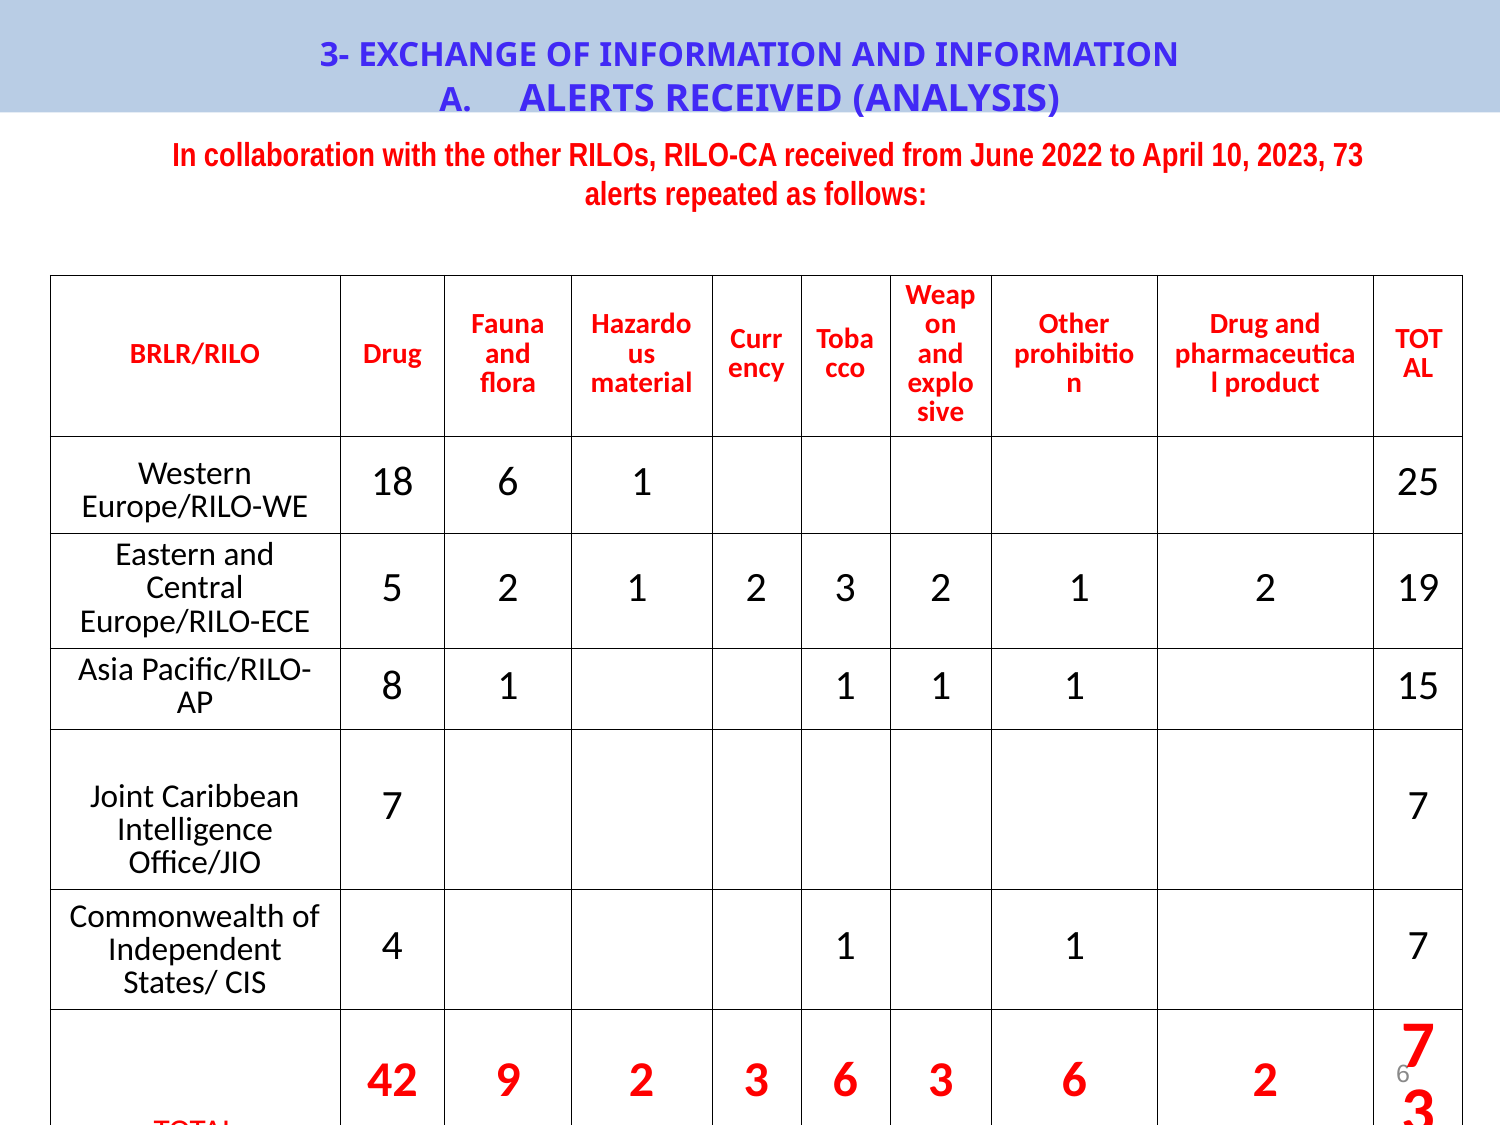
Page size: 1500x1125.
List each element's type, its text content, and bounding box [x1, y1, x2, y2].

table_cell [891, 437, 991, 533]
table_cell Eastern and Central Europe/RILO-ECE [51, 534, 340, 648]
table_cell 4 [341, 890, 444, 1009]
table_cell [1158, 437, 1373, 533]
table_cell Western Europe/RILO-WE [51, 437, 340, 533]
table_cell 2 [445, 534, 571, 648]
table_cell [713, 730, 801, 889]
table_cell 6 [802, 1010, 890, 1125]
table_cell [445, 730, 571, 889]
table_cell Joint Caribbean Intelligence Office/JIO [51, 730, 340, 889]
table_cell 7 [341, 730, 444, 889]
table_cell [992, 437, 1157, 533]
table_cell 15 [1374, 649, 1462, 729]
table_cell 1 [802, 890, 890, 1009]
table_cell 1 [802, 649, 890, 729]
table_cell 42 [341, 1010, 444, 1125]
table_cell 8 [341, 649, 444, 729]
table_cell 1 [445, 649, 571, 729]
table_cell 3 [713, 1010, 801, 1125]
table_cell 1 [572, 437, 712, 533]
table_cell 7 [1374, 890, 1462, 1009]
table_header Drug [341, 276, 444, 436]
table_cell [802, 730, 890, 889]
table_cell 1 [572, 534, 712, 648]
table_cell 73 [1374, 1010, 1462, 1125]
title 3- EXCHANGE OF INFORMATION AND INFORMATION A. ALERTS RECEIVED (ANALYSIS) [0, 0, 1500, 113]
table_header Currency [713, 276, 801, 436]
table_cell 25 [1374, 437, 1462, 533]
text_box In collaboration with the other RILOs, RILO-CA received from June 2022 to April 10, 2023, 73 alerts repeated as follows: [74, 124, 1500, 261]
table_cell 2 [891, 534, 991, 648]
table_cell 3 [802, 534, 890, 648]
table_cell 9 [445, 1010, 571, 1125]
table_cell [713, 437, 801, 533]
table_header BRLR/RILO [51, 276, 340, 436]
table_cell 6 [992, 1010, 1157, 1125]
table_header TOTAL [1374, 276, 1462, 436]
table_cell [1158, 890, 1373, 1009]
table_header Fauna and flora [445, 276, 571, 436]
table_cell [1158, 730, 1373, 889]
table_cell 3 [891, 1010, 991, 1125]
table_cell [445, 890, 571, 1009]
table_header Drug and pharmaceutical product [1158, 276, 1373, 436]
table_header Hazardous material [572, 276, 712, 436]
table_cell 2 [1158, 534, 1373, 648]
table_cell [713, 649, 801, 729]
table_cell Asia Pacific/RILO-AP [51, 649, 340, 729]
table_cell 1 [992, 890, 1157, 1009]
table_header Other prohibition [992, 276, 1157, 436]
table_cell [891, 890, 991, 1009]
table_cell 1 [992, 649, 1157, 729]
table_cell 5 [341, 534, 444, 648]
table_cell 1 [891, 649, 991, 729]
table_cell 2 [713, 534, 801, 648]
table_cell 18 [341, 437, 444, 533]
table_cell [713, 890, 801, 1009]
table_cell 7 [1374, 730, 1462, 889]
table_header Weapon and explosive [891, 276, 991, 436]
table_cell 6 [445, 437, 571, 533]
table_cell Commonwealth of Independent States/ CIS [51, 890, 340, 1009]
table_cell 2 [572, 1010, 712, 1125]
table_cell [572, 649, 712, 729]
table_cell 1 [992, 534, 1157, 648]
table_cell [572, 730, 712, 889]
table_cell [891, 730, 991, 889]
table_cell TOTAL [51, 1010, 340, 1125]
table_cell [802, 437, 890, 533]
table_cell 19 [1374, 534, 1462, 648]
table_header Tobacco [802, 276, 890, 436]
table_cell [572, 890, 712, 1009]
table_cell [1158, 649, 1373, 729]
table_cell [992, 730, 1157, 889]
table_cell 2 [1158, 1010, 1373, 1125]
